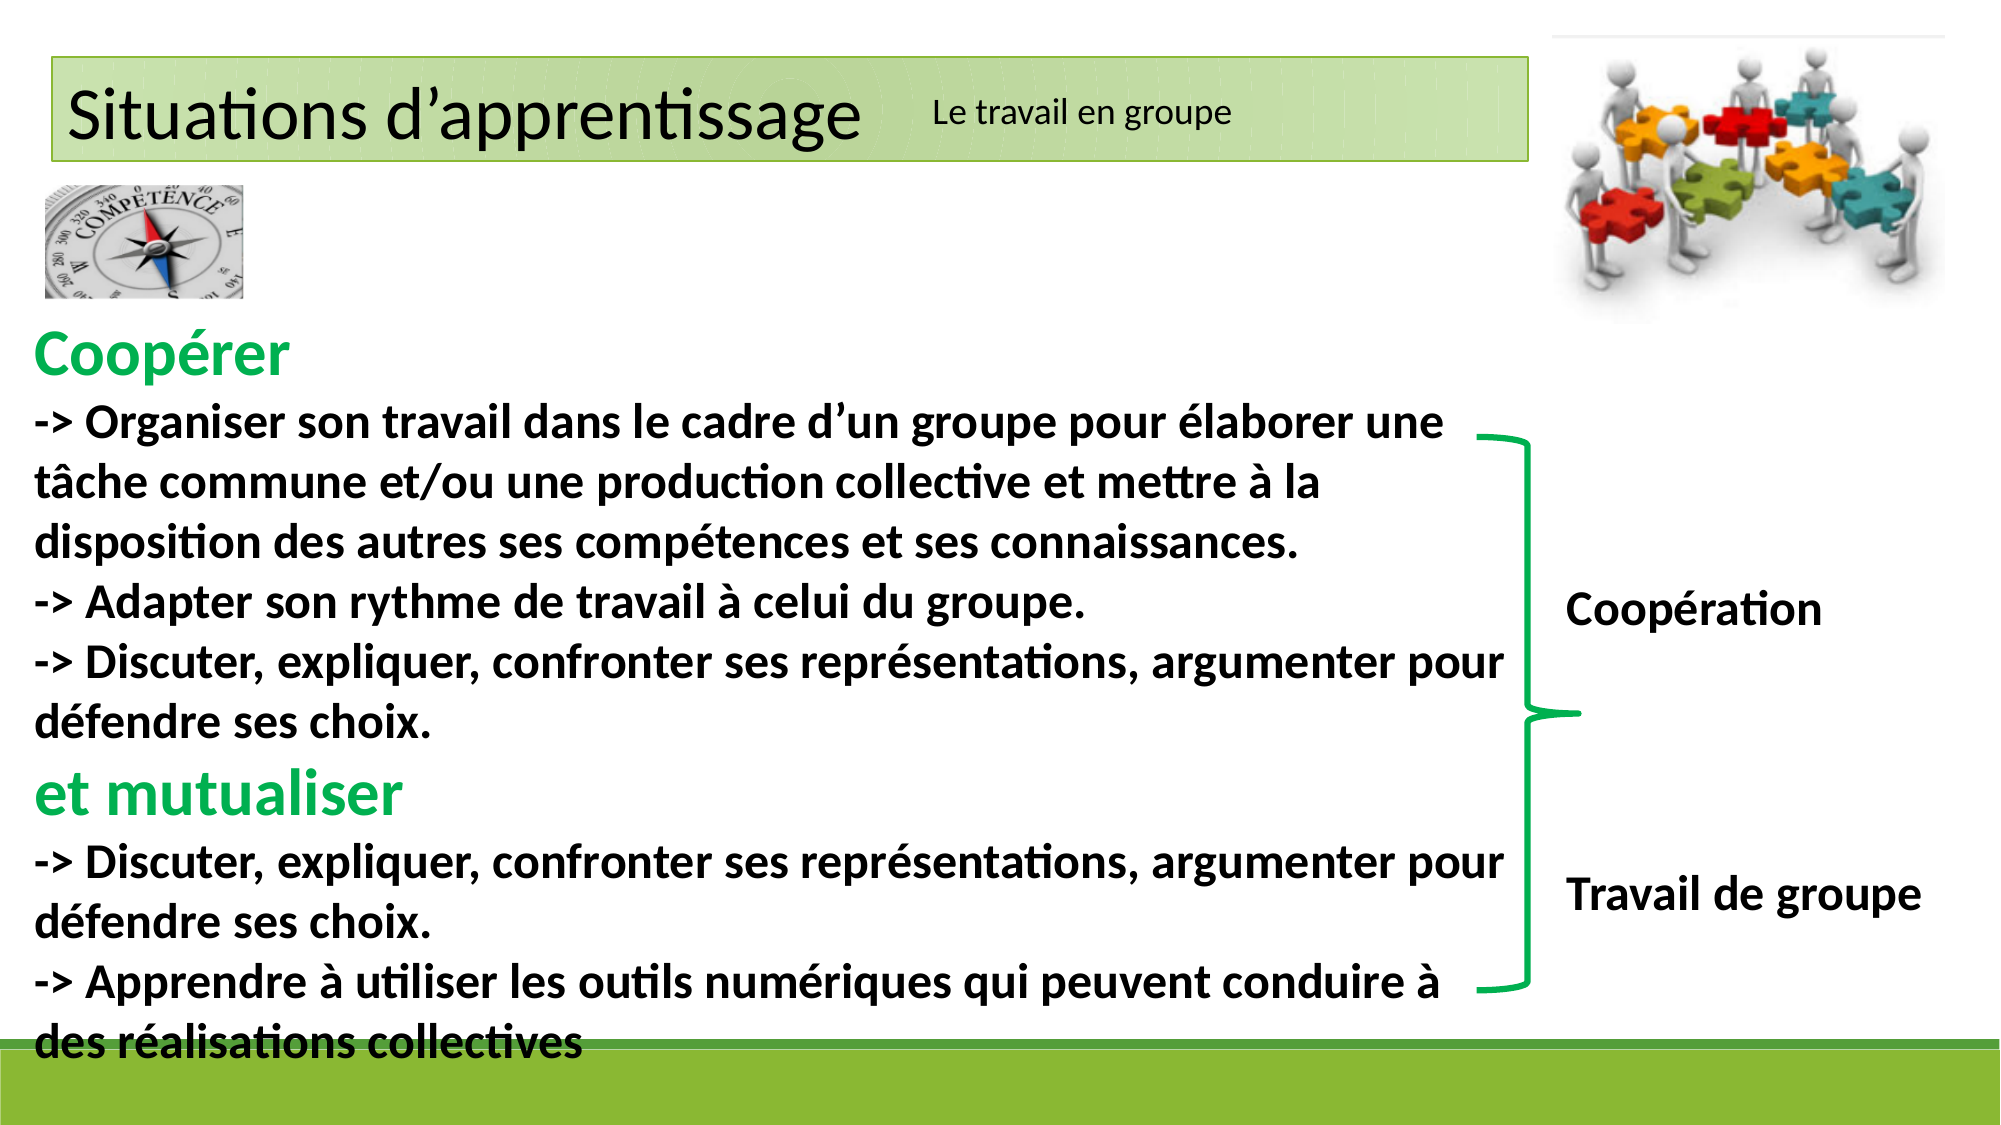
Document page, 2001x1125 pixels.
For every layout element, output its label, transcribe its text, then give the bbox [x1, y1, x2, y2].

text_box Le travail en groupe [917, 79, 1492, 140]
picture [1551, 34, 1945, 324]
text_box Situations d’apprentissage [51, 56, 1529, 162]
picture [44, 184, 244, 301]
text_box Coopération Travail de groupe [1552, 568, 2000, 928]
text_box Coopérer -> Organiser son travail dans le cadre d’un groupe pour élaborer une tâche commune et/ou une production collective et mettre à la disposition des autres ses compétences et ses connaissances. -> Adapter son rythme de travail à celui du groupe. -> Discuter, expliquer, confronter ses représentations, argumenter pour défendre ses choix. et mutualiser -> Discuter, expliquer, confronter ses représentations, argumenter pour défendre ses choix. -> Apprendre à utiliser les outils numériques qui peuvent conduire à des réalisations collectives [19, 301, 1528, 1077]
text_box [1476, 435, 1552, 992]
